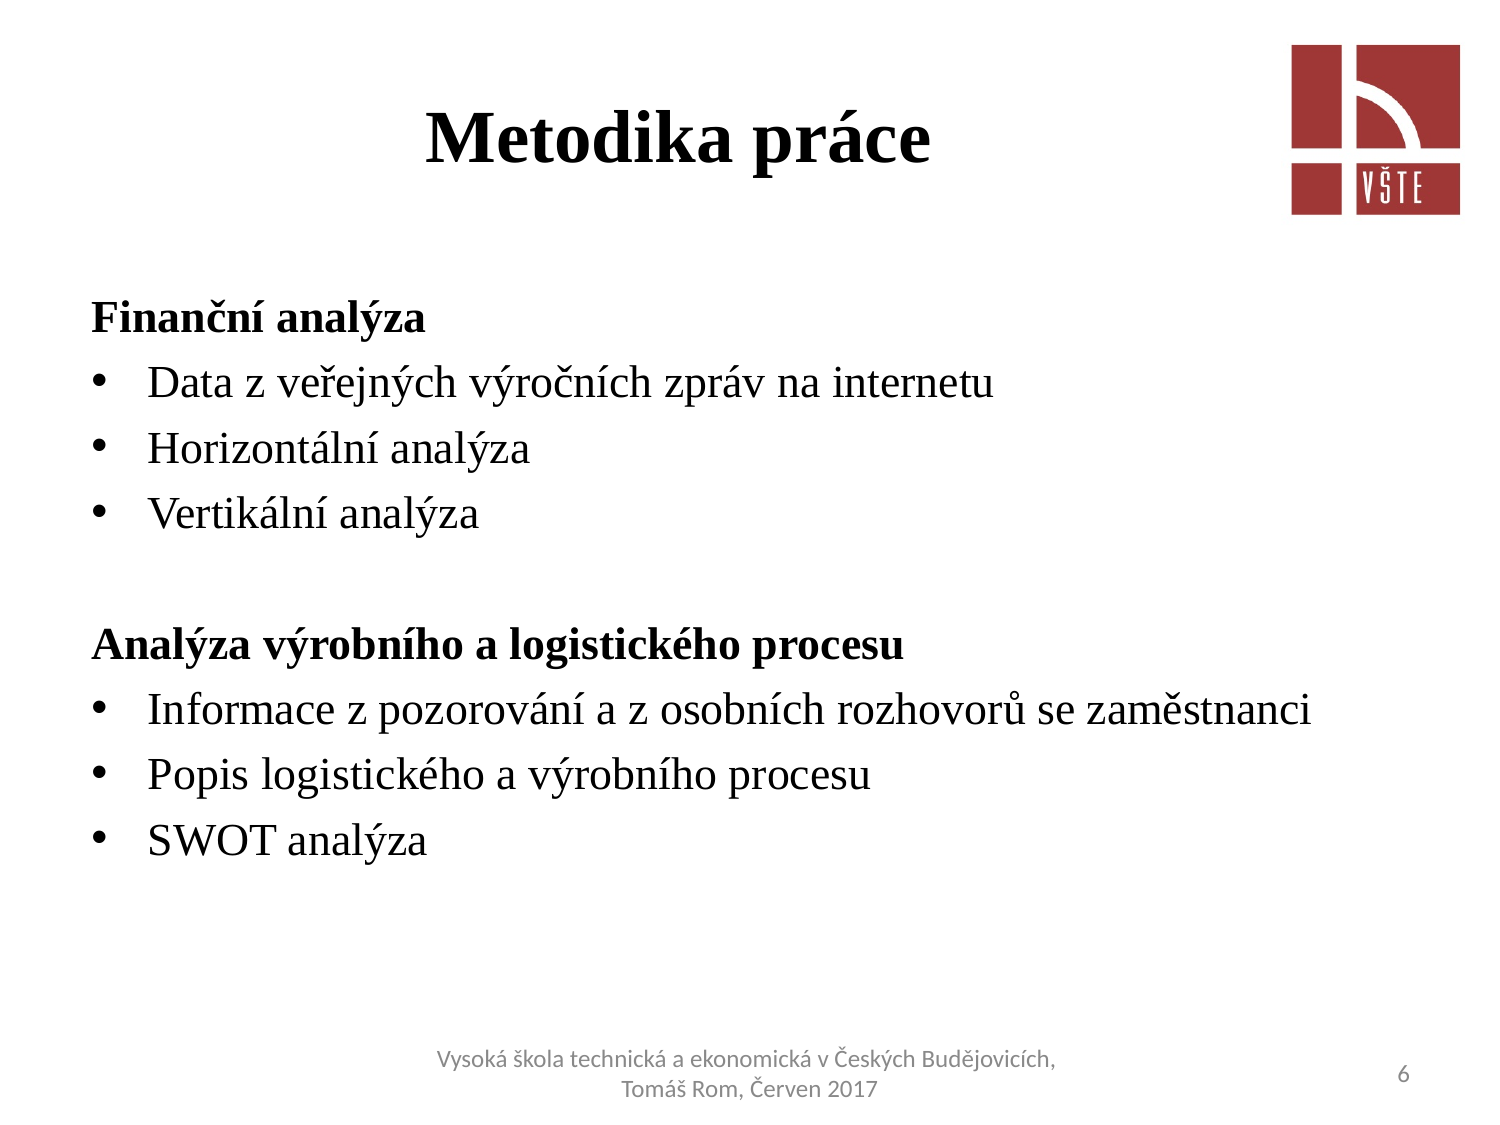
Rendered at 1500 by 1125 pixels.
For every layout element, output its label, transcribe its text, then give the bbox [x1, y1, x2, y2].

footer Vysoká škola technická a ekonomická v Českých Budějovicích, Tomáš Rom, Červen 2017 [0, 1042, 1500, 1103]
list Finanční analýza Data z veřejných výročních zpráv na internetu Horizontální analýza Vertikální analýza Analýza výrobního a logistického procesu Informace z pozorování a z osobních rozhovorů se zaměstnanci Popis logistického a výrobního procesu SWOT analýza [76, 278, 1427, 1022]
picture [1280, 30, 1481, 232]
title Metodika práce [75, 30, 1279, 234]
